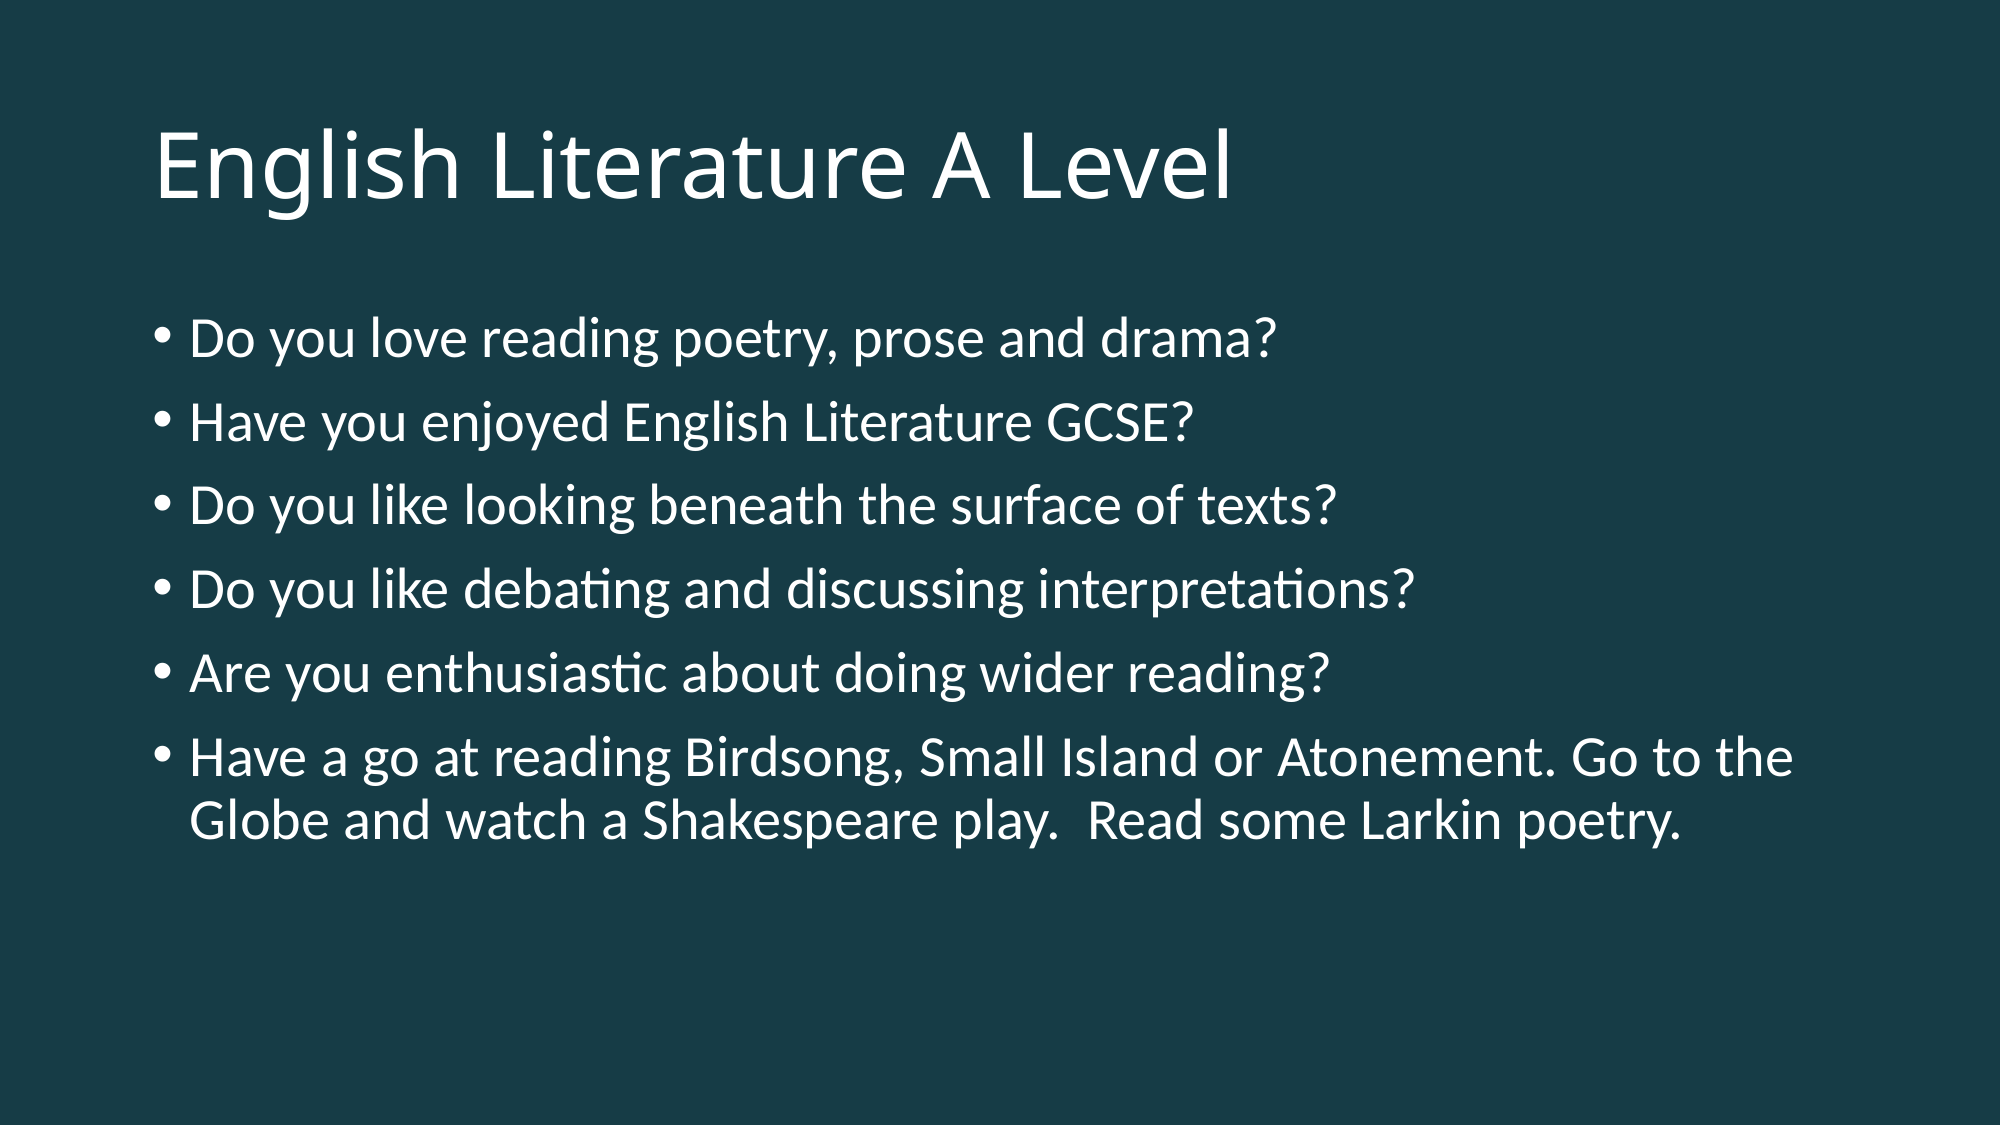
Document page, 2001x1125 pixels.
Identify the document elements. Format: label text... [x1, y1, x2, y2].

title English Literature A Level [137, 59, 1863, 278]
list Do you love reading poetry, prose and drama? Have you enjoyed English Literature GCSE? Do you like looking beneath the surface of texts? Do you like debating and discussing interpretations? Are you enthusiastic about doing wider reading? Have a go at reading Birdsong, Small Island or Atonement. Go to the Globe and watch a Shakespeare play. Read some Larkin poetry. [137, 299, 1863, 1014]
